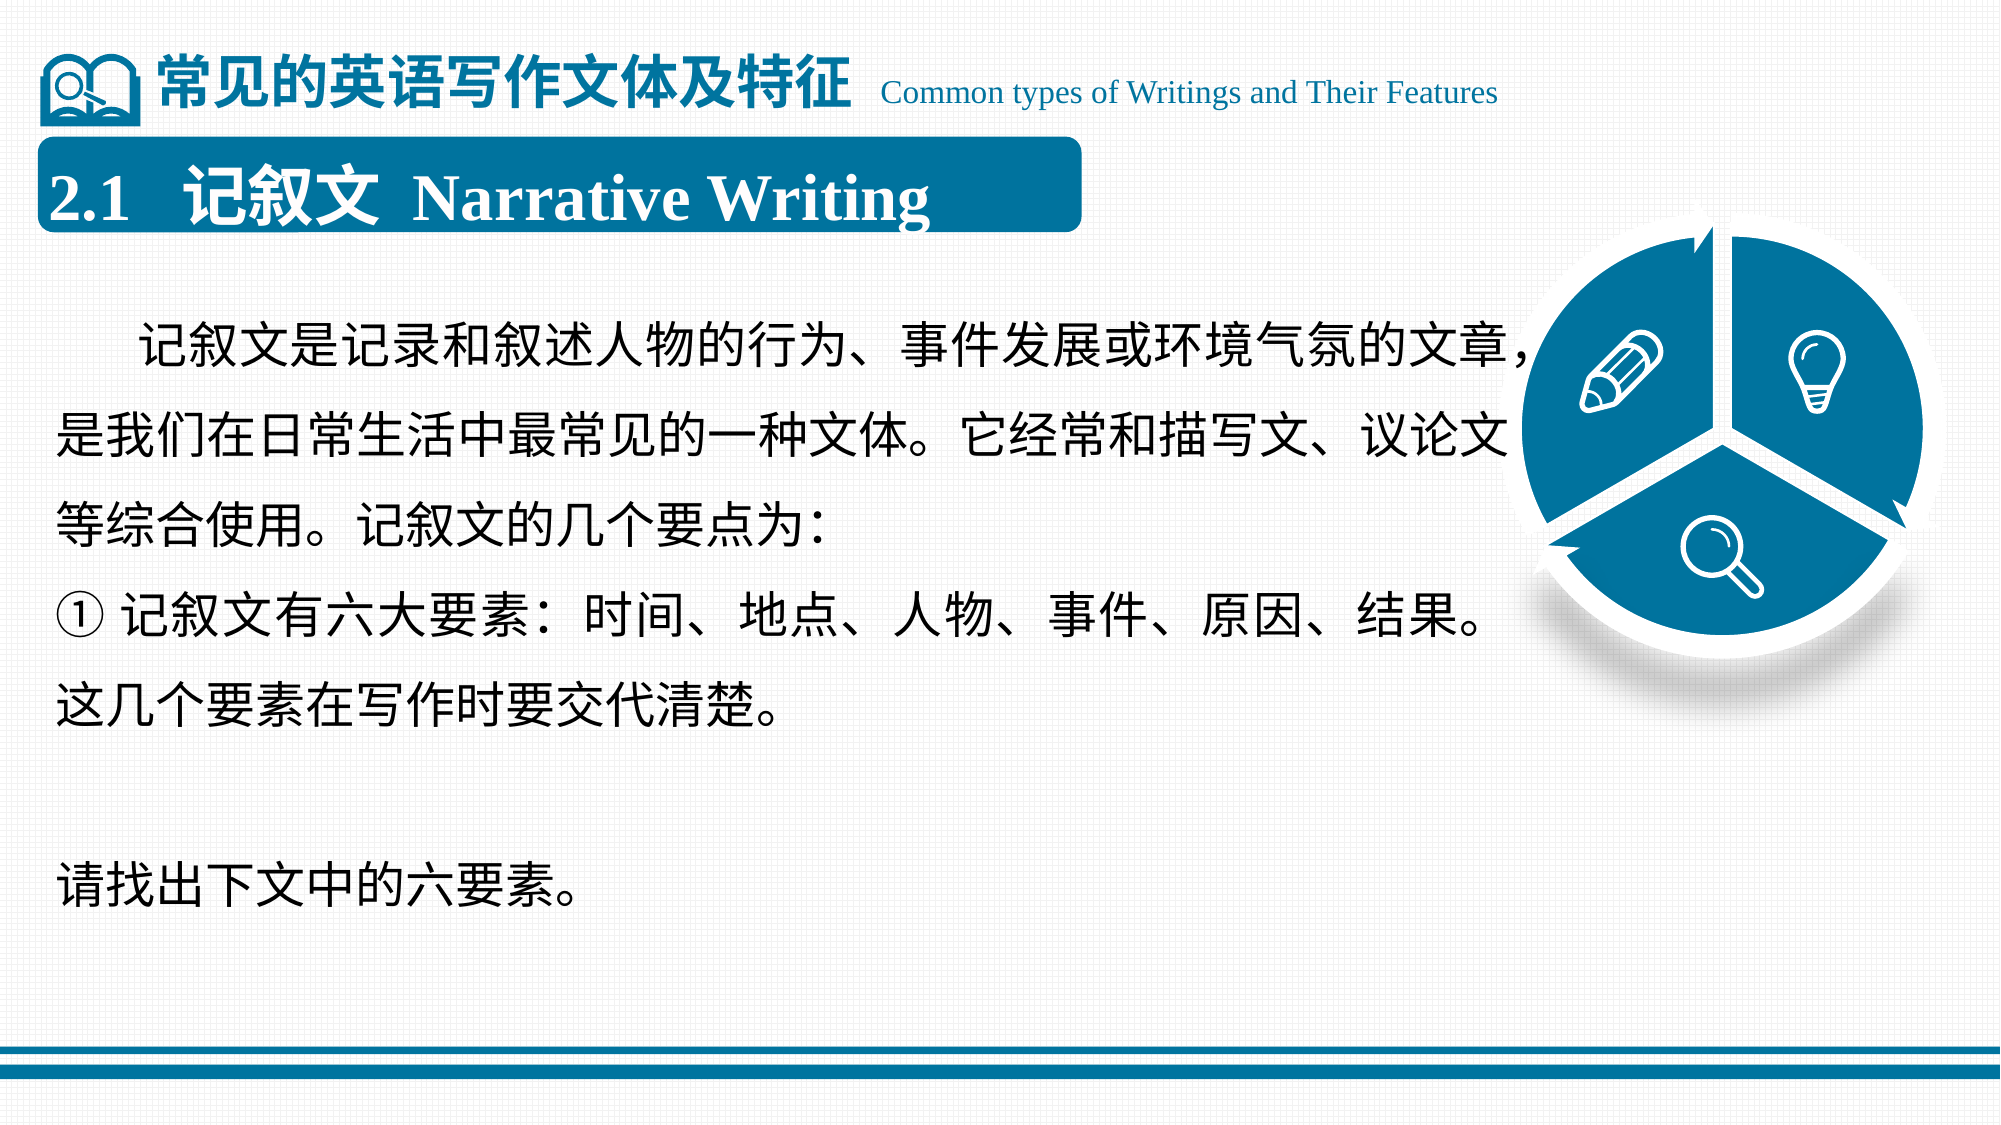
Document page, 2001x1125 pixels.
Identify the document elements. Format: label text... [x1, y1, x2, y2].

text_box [1680, 515, 1765, 599]
text_box [1054, 193, 1083, 234]
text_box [1482, 197, 1962, 675]
text_box 2.1 记叙文 Narrative Writing [33, 122, 1054, 242]
text_box 记叙文是记录和叙述人物的行为、事件发展或环境气氛的文章，是我们在日常生活中最常见的一种文体。它经常和描写文、议论文等综合使用。记叙文的几个要点为： ①记叙文有六大要素：时间、地点、人物、事件、原因、结果。这几个要素在写作时要交代清楚。 请找出下文中的六要素。 [41, 276, 1525, 922]
text_box 常见的英语写作文体及特征 Common types of Writings and Their Features [139, 38, 1738, 193]
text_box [1788, 329, 1846, 414]
